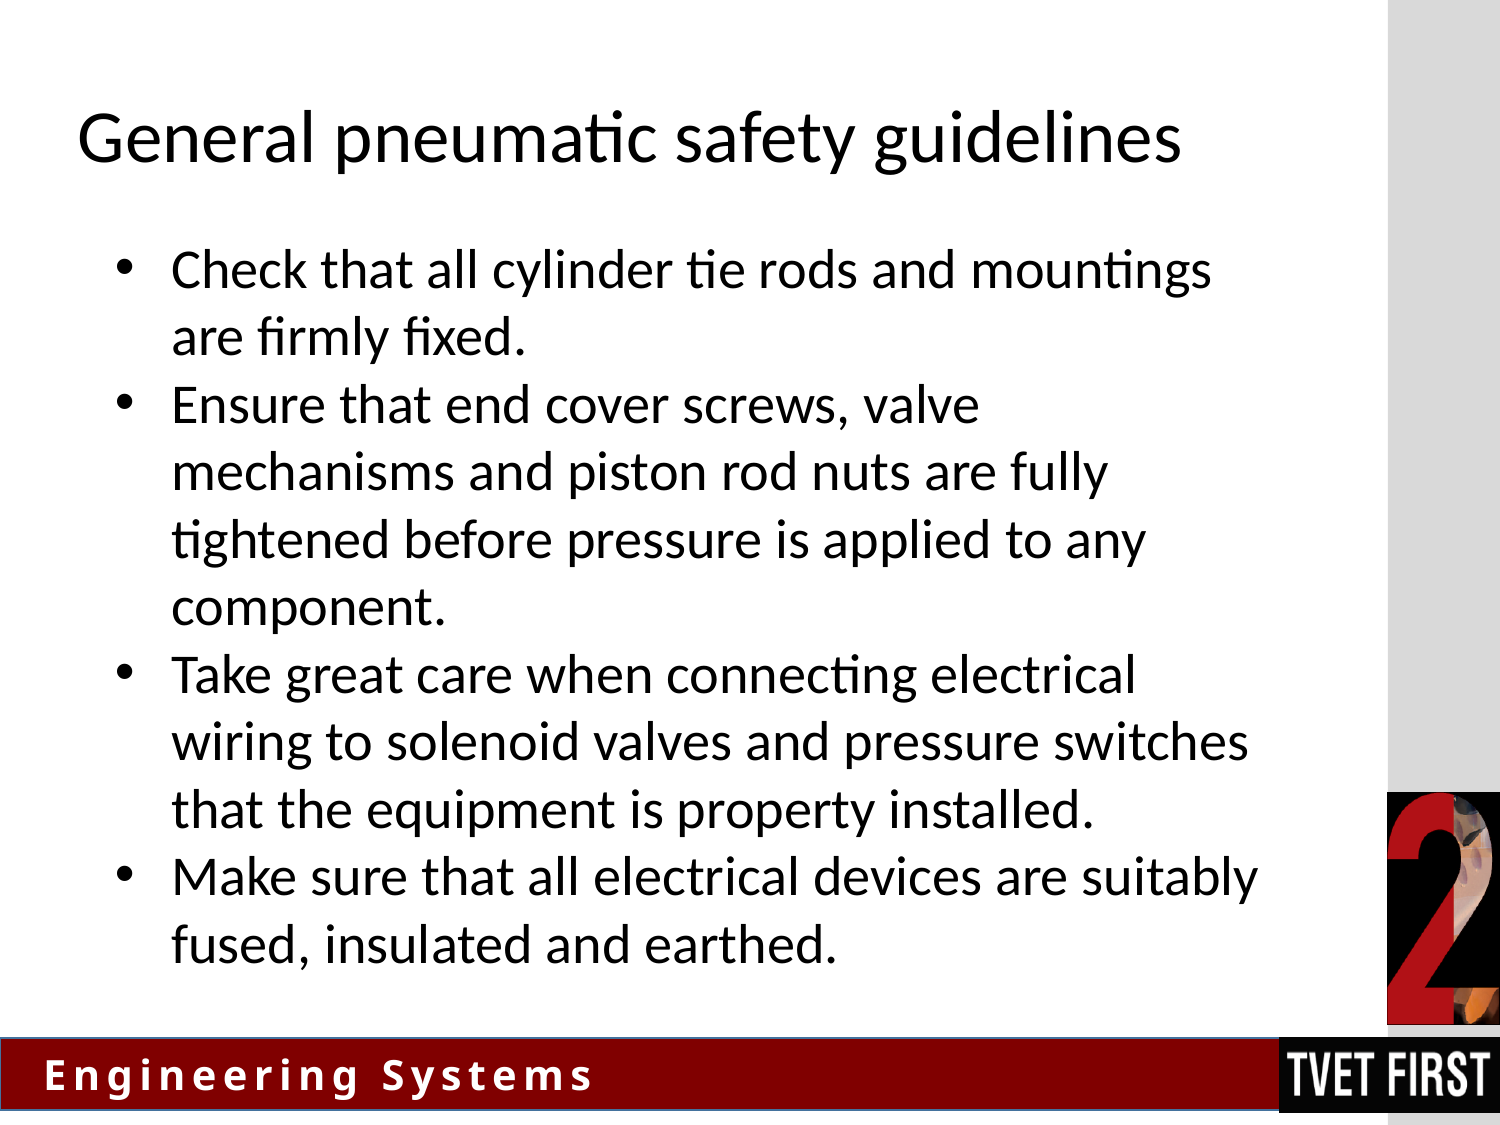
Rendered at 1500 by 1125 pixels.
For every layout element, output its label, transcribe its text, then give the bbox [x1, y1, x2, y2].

list General pneumatic safety guidelines [62, 90, 1330, 197]
picture [1387, 792, 1500, 1025]
picture [1279, 1037, 1500, 1113]
text_box Check that all cylinder tie rods and mountings are firmly fixed. Ensure that end cover screws, valve mechanisms and piston rod nuts are fully tightened before pressure is applied to any component. Take great care when connecting electrical wiring to solenoid valves and pressure switches that the equipment is property installed. Make sure that all electrical devices are suitably fused, insulated and earthed. [100, 224, 1282, 982]
